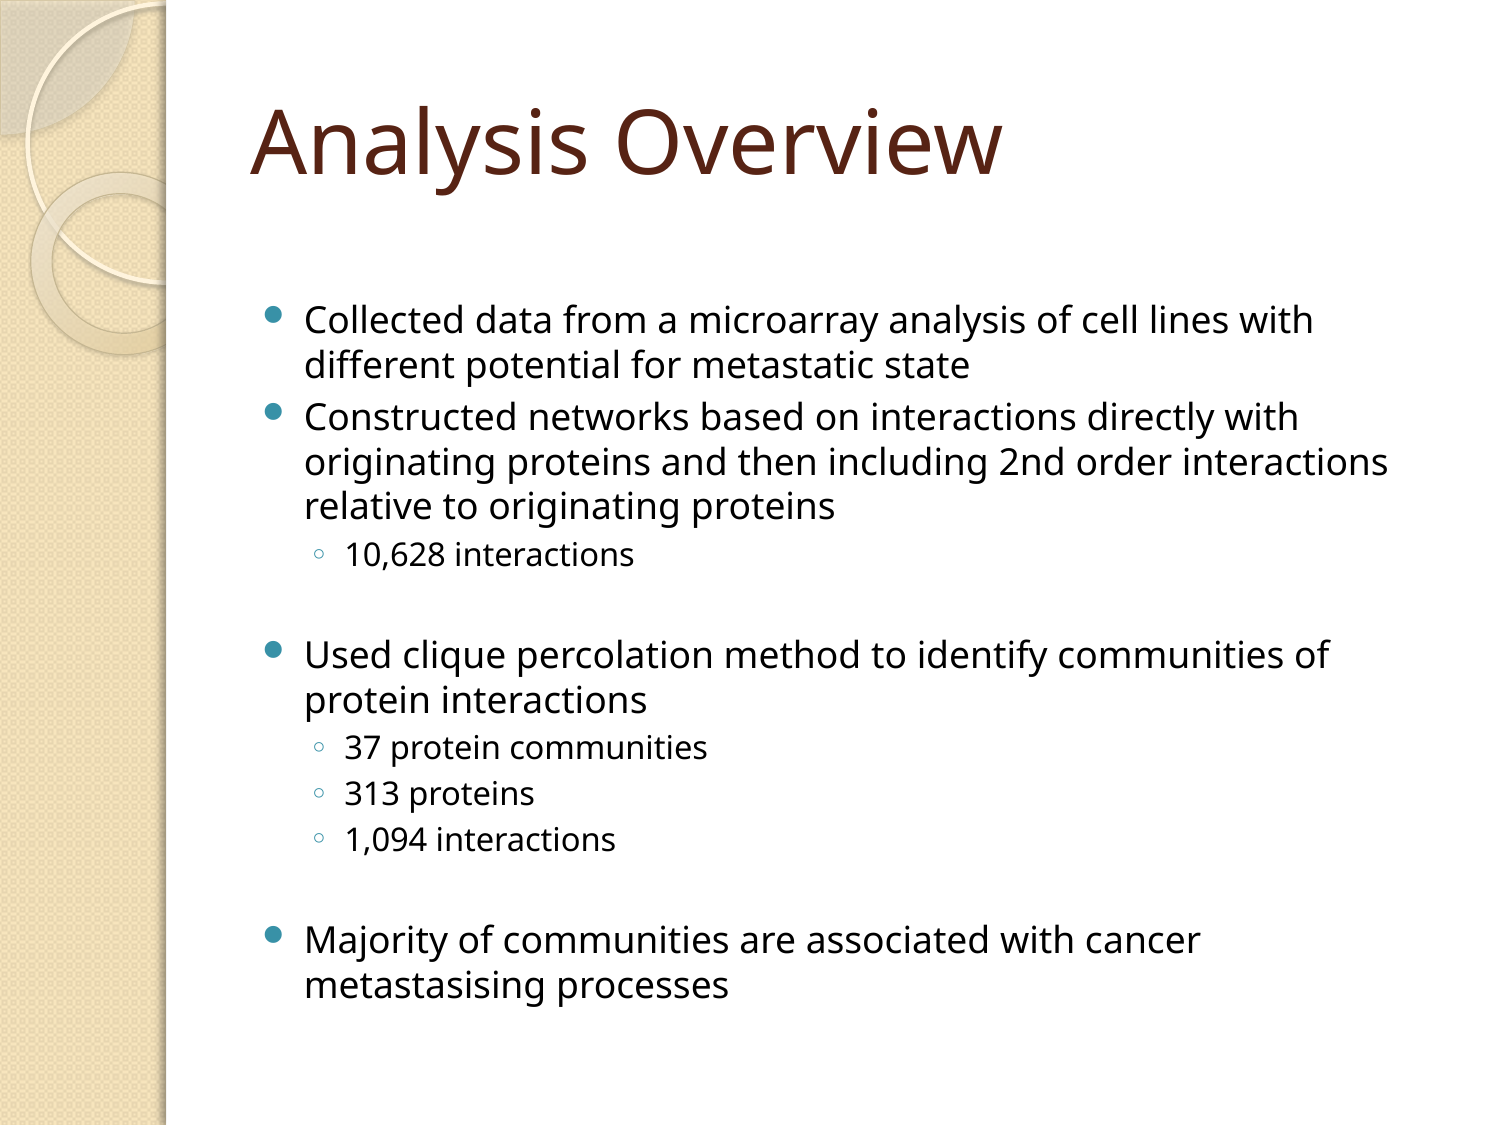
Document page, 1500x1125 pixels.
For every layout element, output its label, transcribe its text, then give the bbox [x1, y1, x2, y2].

list Collected data from a microarray analysis of cell lines with different potential for metastatic state Constructed networks based on interactions directly with originating proteins and then including 2nd order interactions relative to originating proteins 10,628 interactions Used clique percolation method to identify communities of protein interactions 37 protein communities 313 proteins 1,094 interactions Majority of communities are associated with cancer metastasising processes [235, 237, 1466, 1025]
title Analysis Overview [235, 45, 1466, 233]
